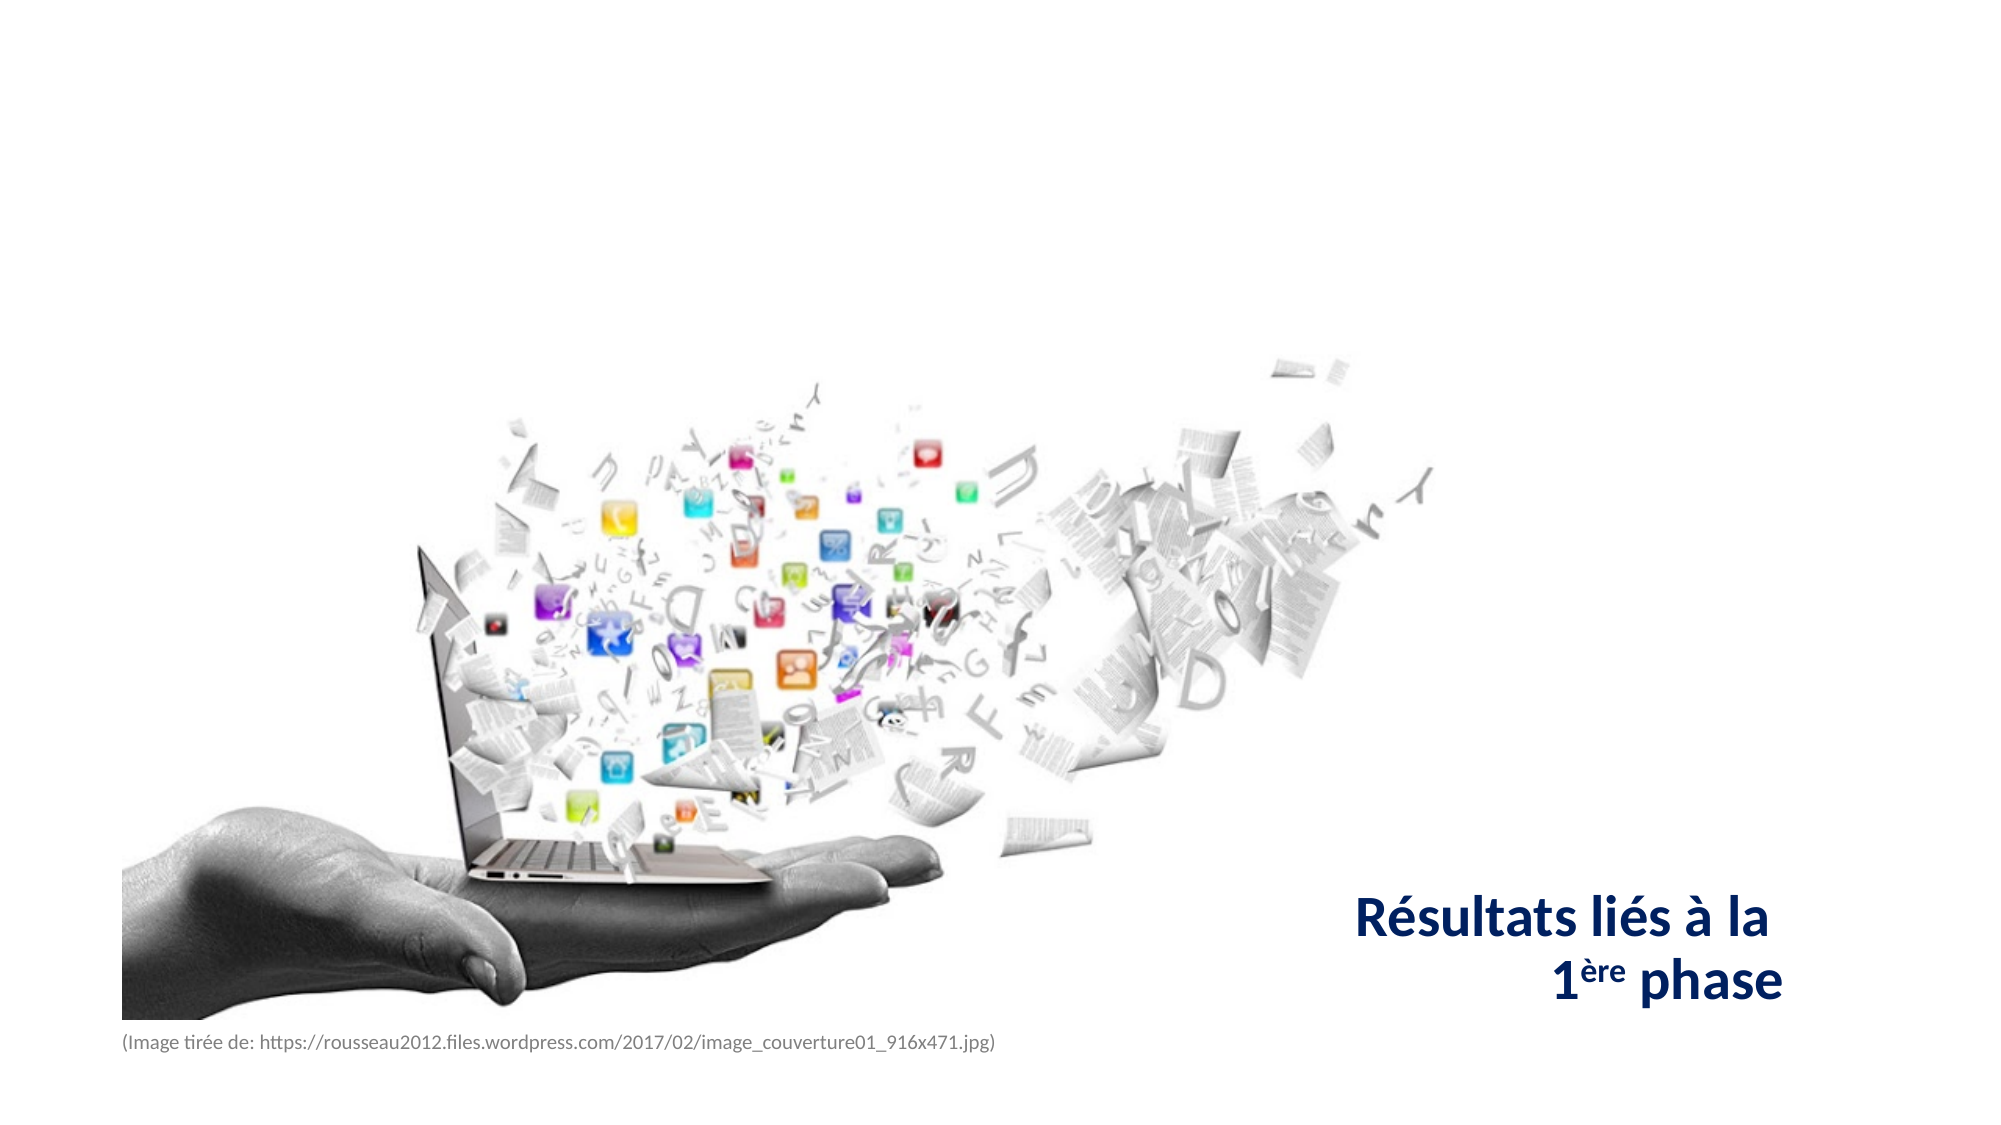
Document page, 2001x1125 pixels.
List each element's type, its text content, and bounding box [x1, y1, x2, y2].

text_box (Image tirée de: https://rousseau2012.files.wordpress.com/2017/02/image_couverture01_916x471.jpg) [107, 1021, 1107, 1061]
title Résultats liés à la 1ère phase [1464, 878, 1800, 1020]
picture [122, 330, 1464, 1020]
